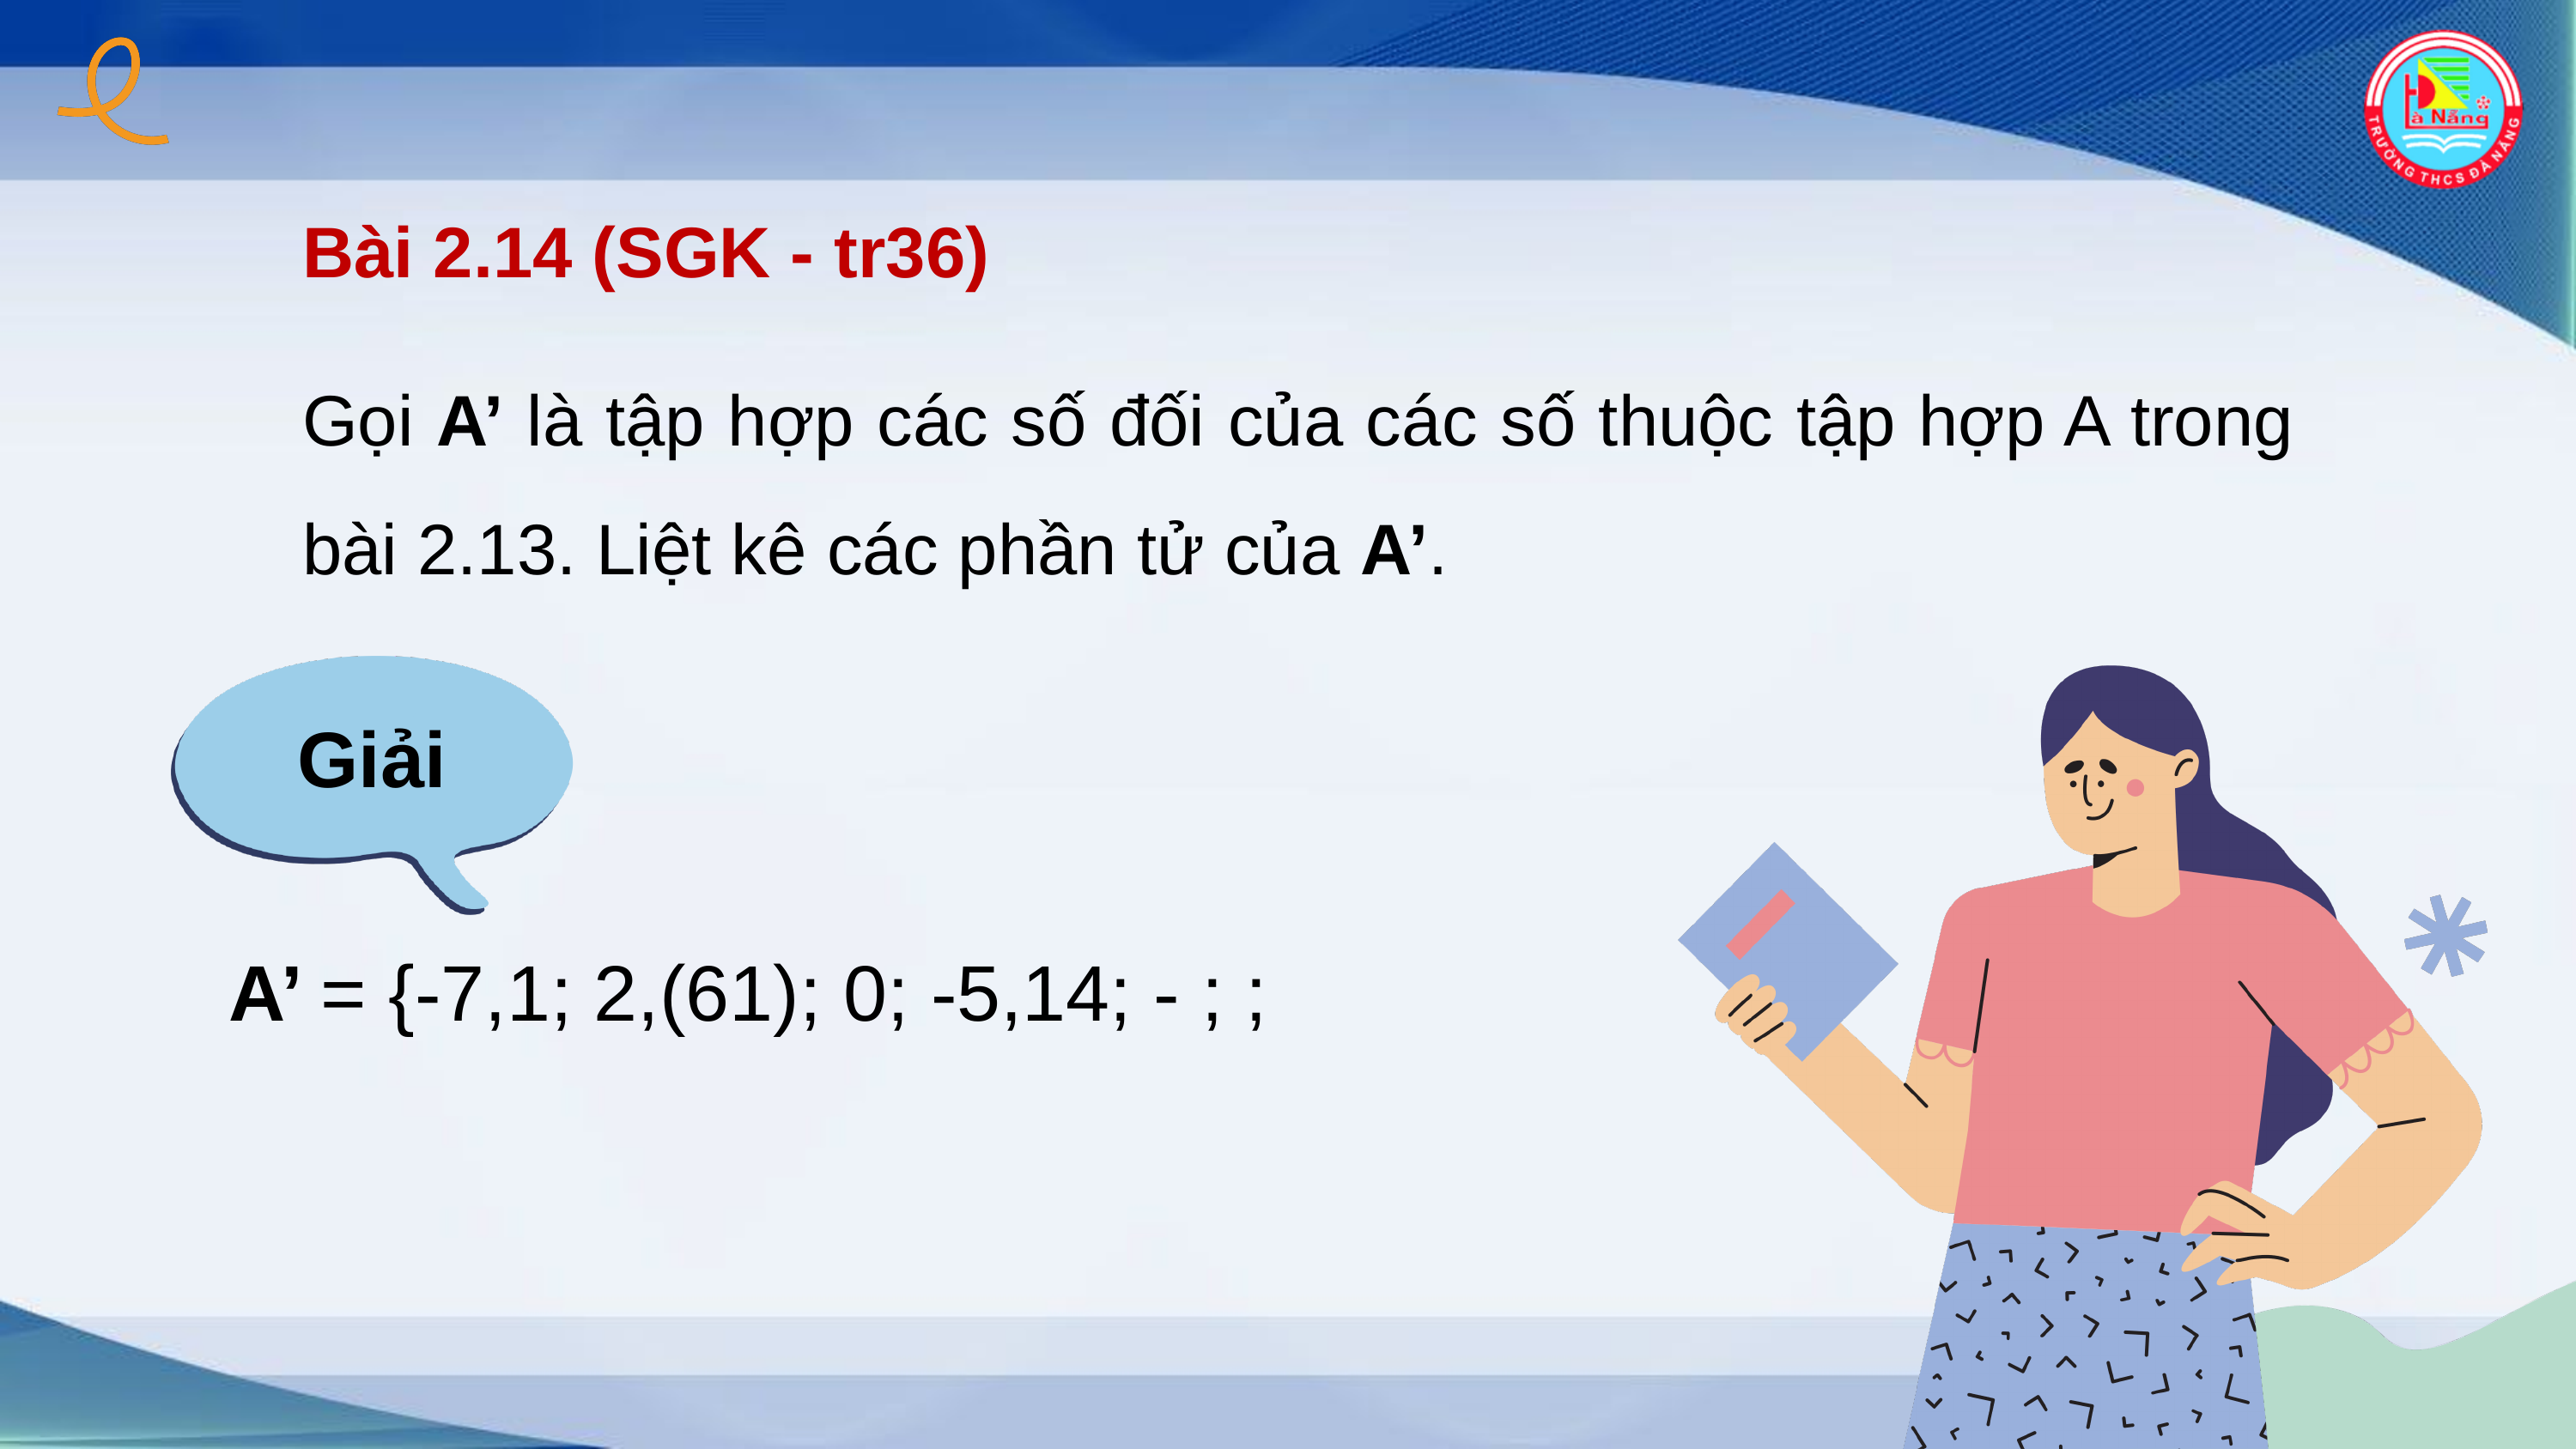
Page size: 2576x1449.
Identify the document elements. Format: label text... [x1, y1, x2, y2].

text_box Gọi A’ là tập hợp các số đối của các số thuộc tập hợp A trong bài 2.13. Liệt kê các phần tử của A’. [289, 324, 2308, 596]
picture [0, 0, 2576, 1449]
text_box Bài 2.14 (SGK - tr36) [289, 156, 1063, 299]
